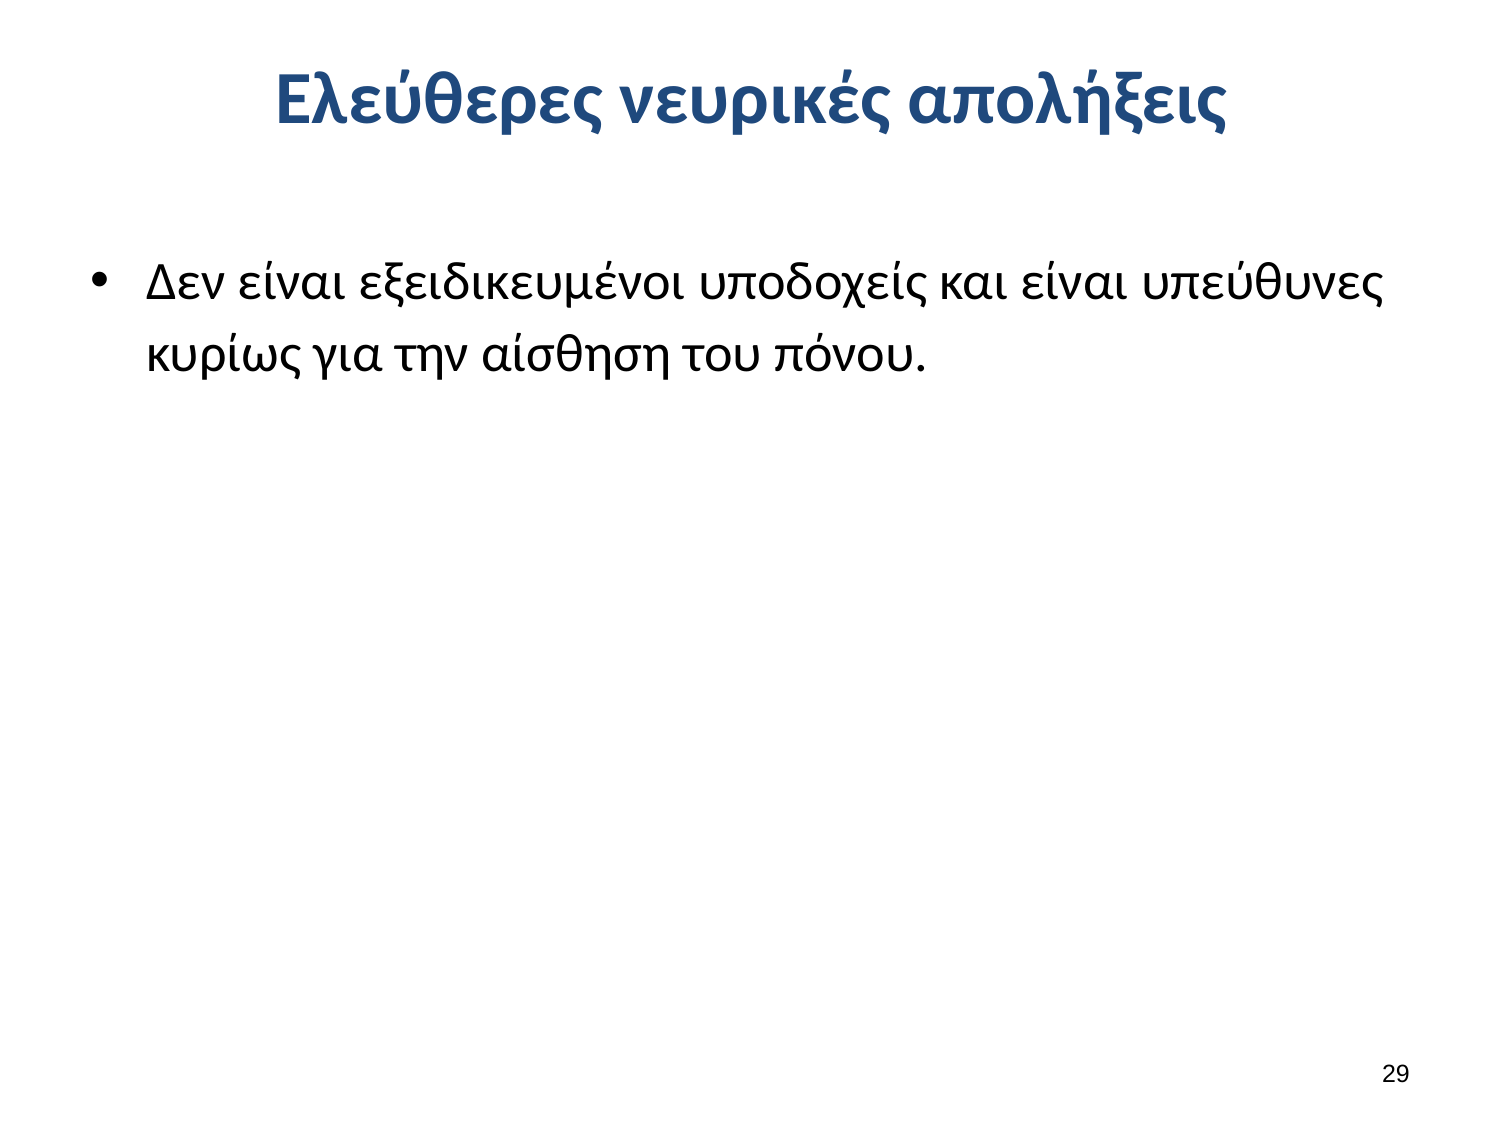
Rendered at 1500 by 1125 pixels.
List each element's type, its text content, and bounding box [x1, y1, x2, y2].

slide_number 28 [1074, 1042, 1425, 1103]
list Δεν είναι εξειδικευμένοι υποδοχείς και είναι υπεύθυνες κυρίως για την αίσθηση του πόνου. [75, 231, 1425, 1024]
title Ελεύθερες νευρικές απολήξεις [76, 19, 1427, 169]
